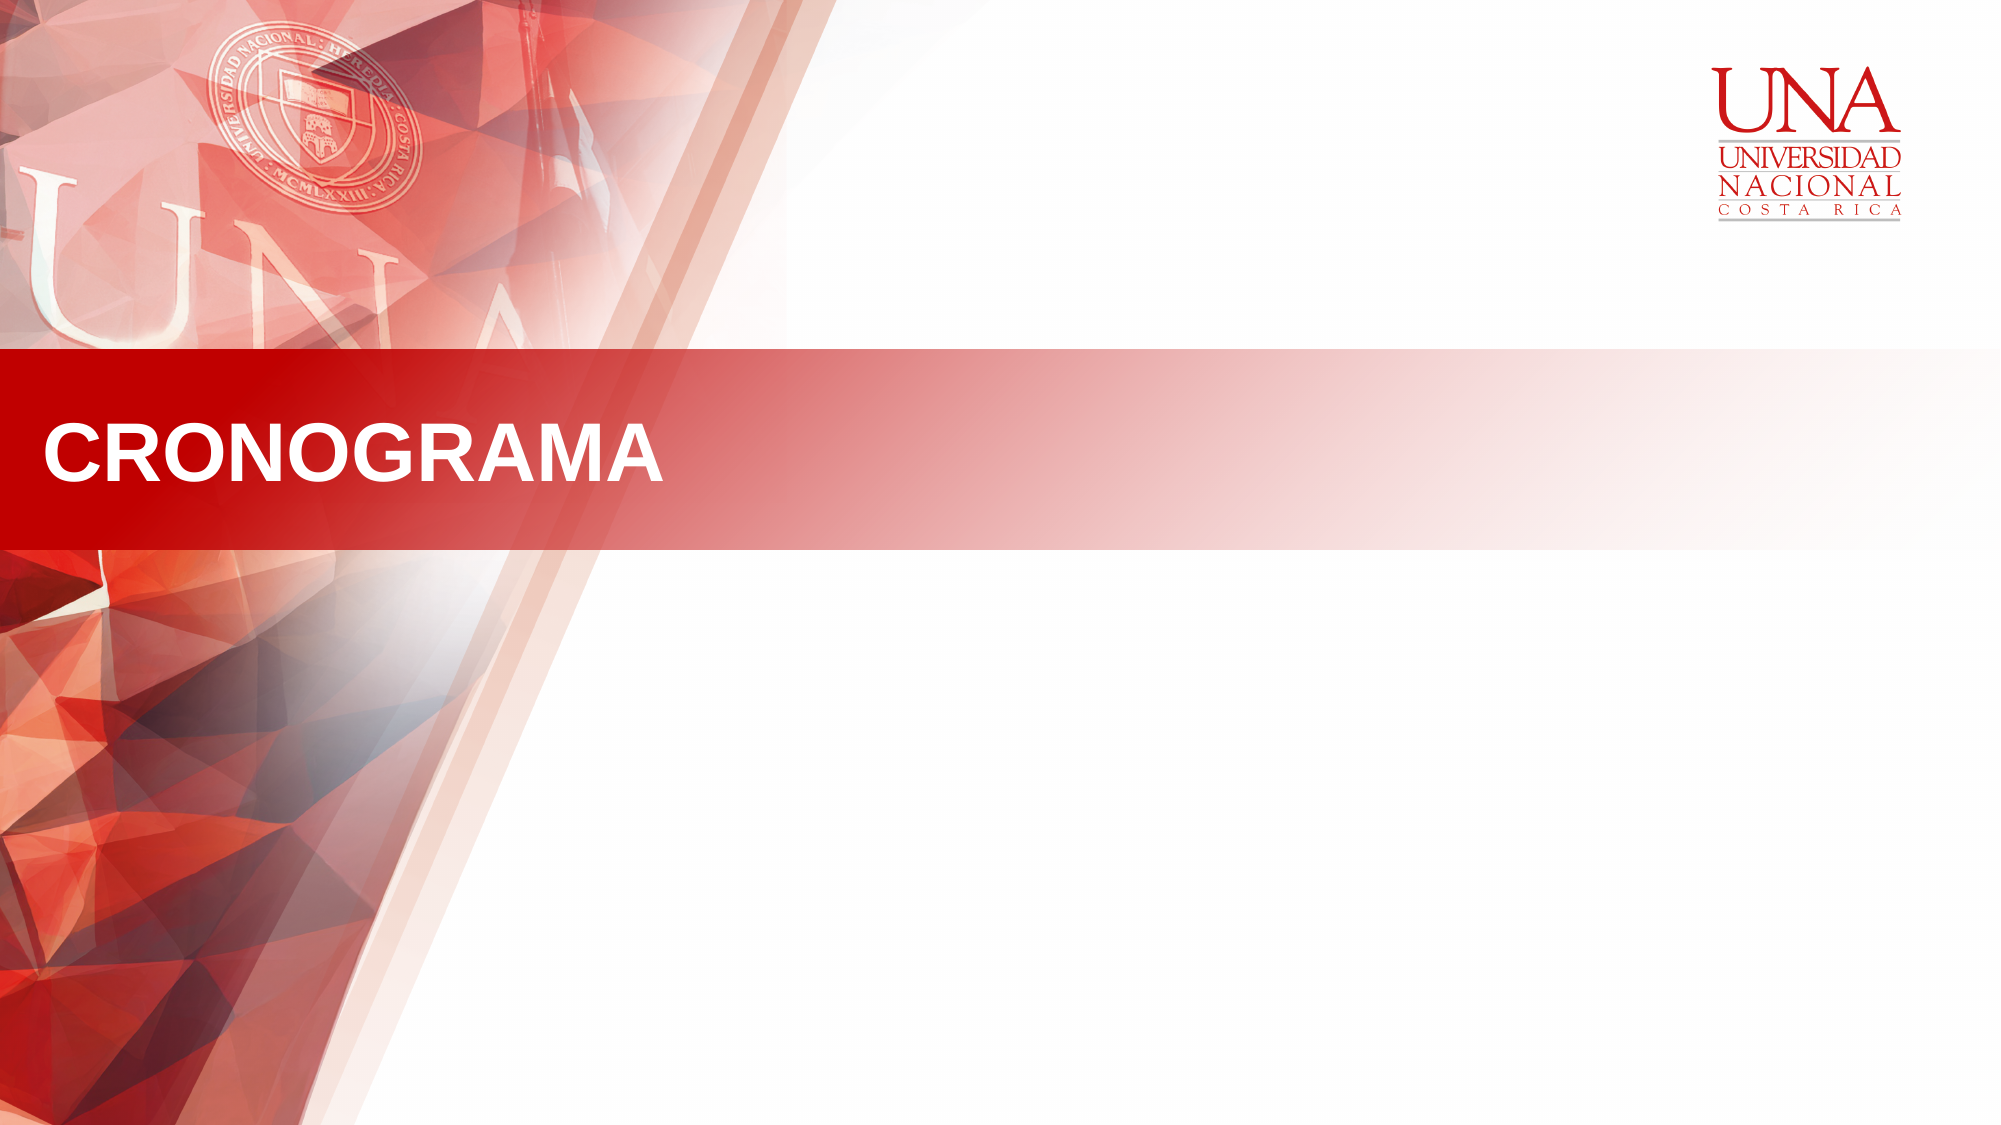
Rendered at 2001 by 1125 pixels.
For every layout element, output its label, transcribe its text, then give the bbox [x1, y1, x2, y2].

title CRONOGRAMA [27, 401, 824, 495]
picture [0, 0, 2001, 1125]
